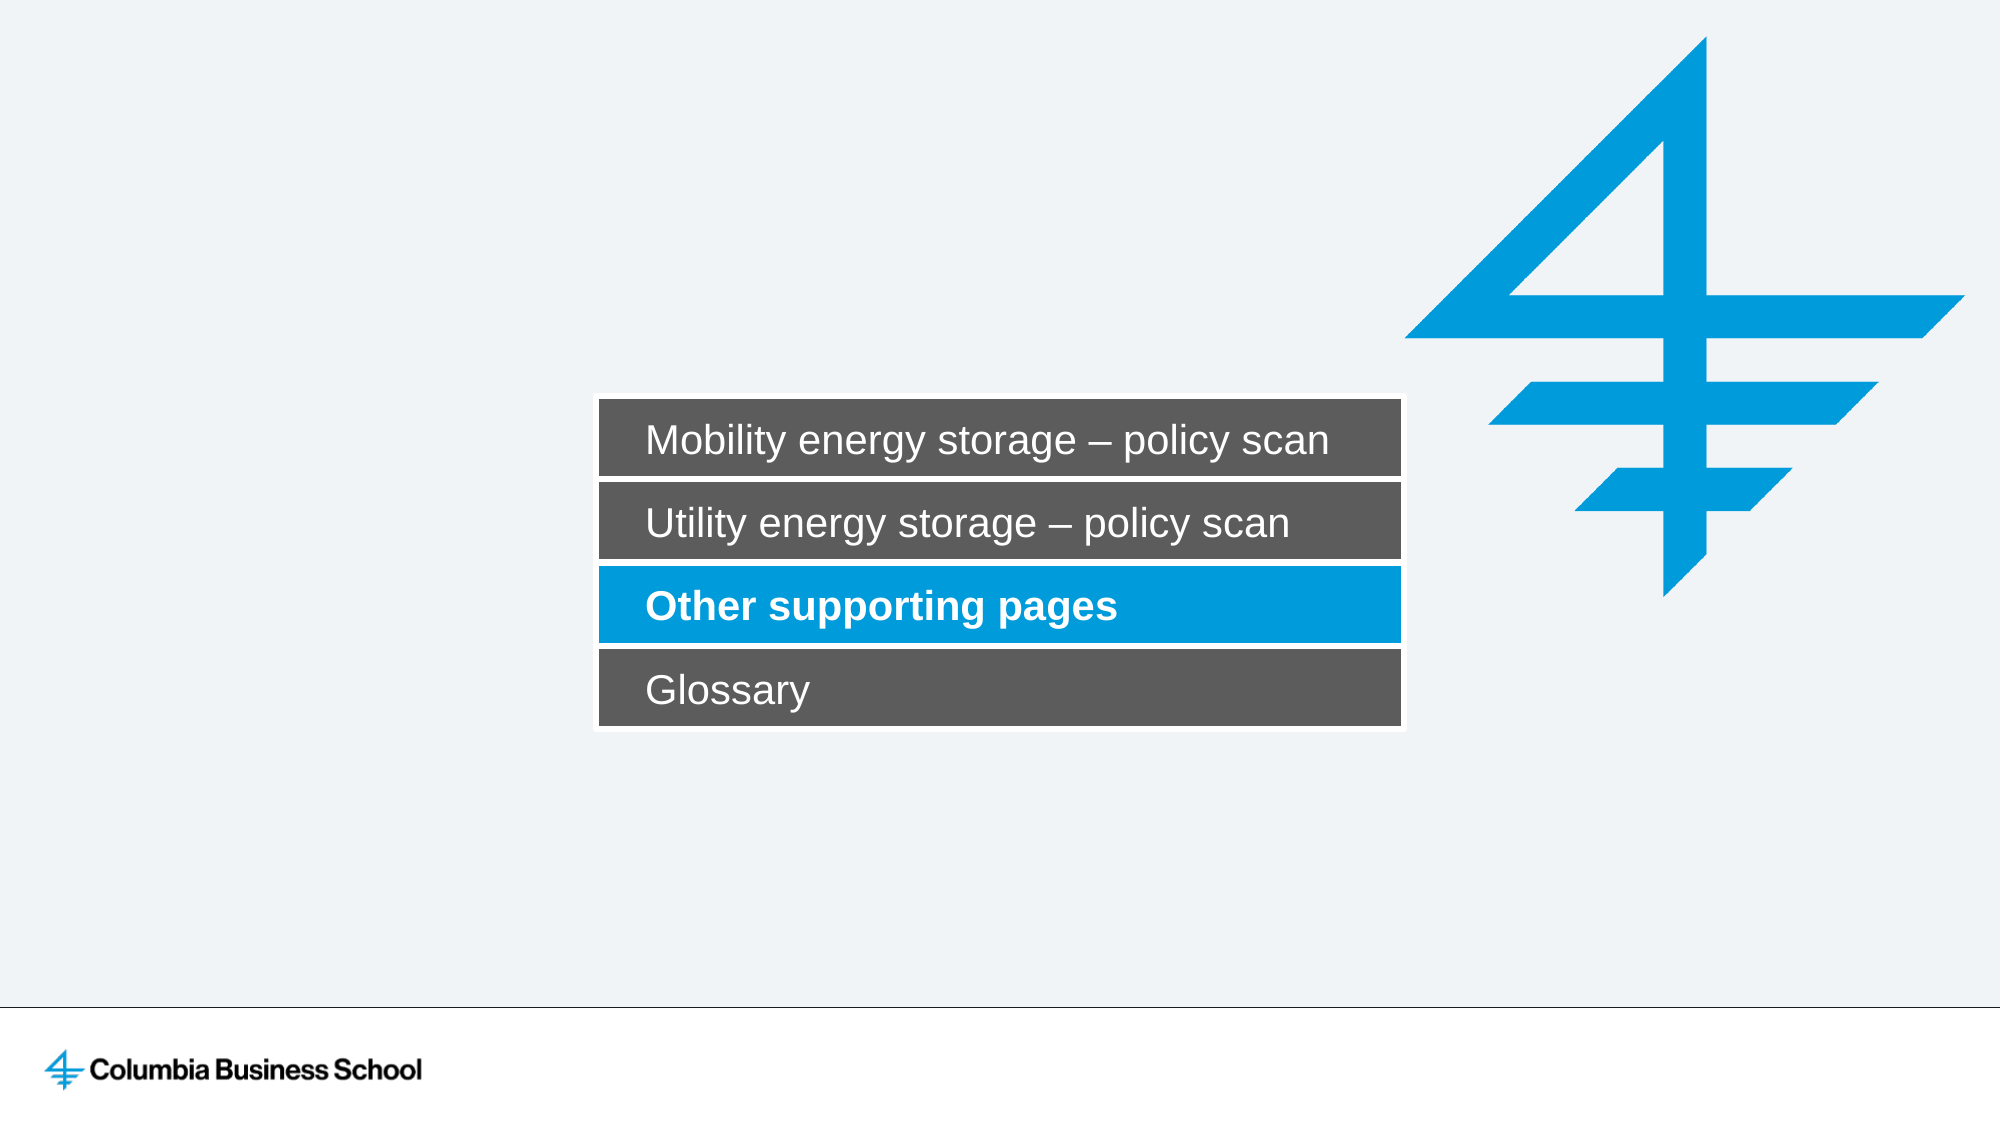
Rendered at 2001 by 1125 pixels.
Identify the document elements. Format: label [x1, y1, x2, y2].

picture [3, 1008, 484, 1125]
text_box [595, 395, 1405, 730]
picture [1403, 35, 1966, 598]
